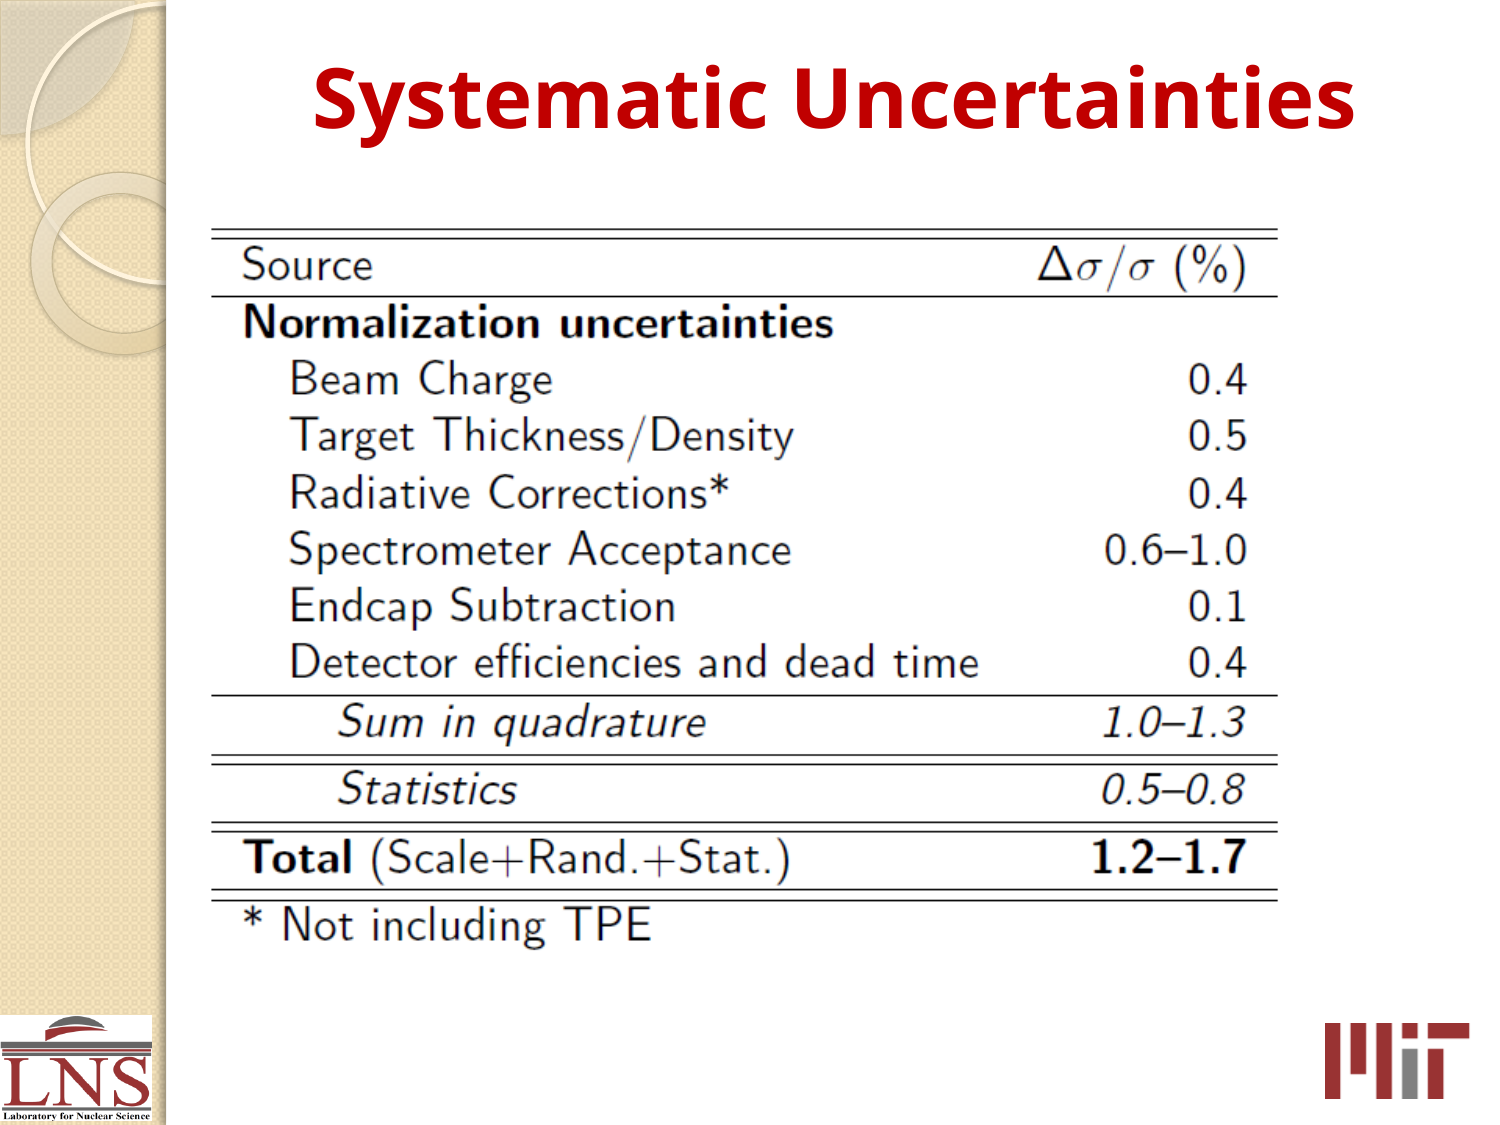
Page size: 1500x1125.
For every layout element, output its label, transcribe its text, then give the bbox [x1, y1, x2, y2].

picture [170, 199, 1314, 983]
title Systematic Uncertainties [170, 1, 1500, 189]
picture [0, 1015, 152, 1121]
picture [1324, 1023, 1475, 1099]
